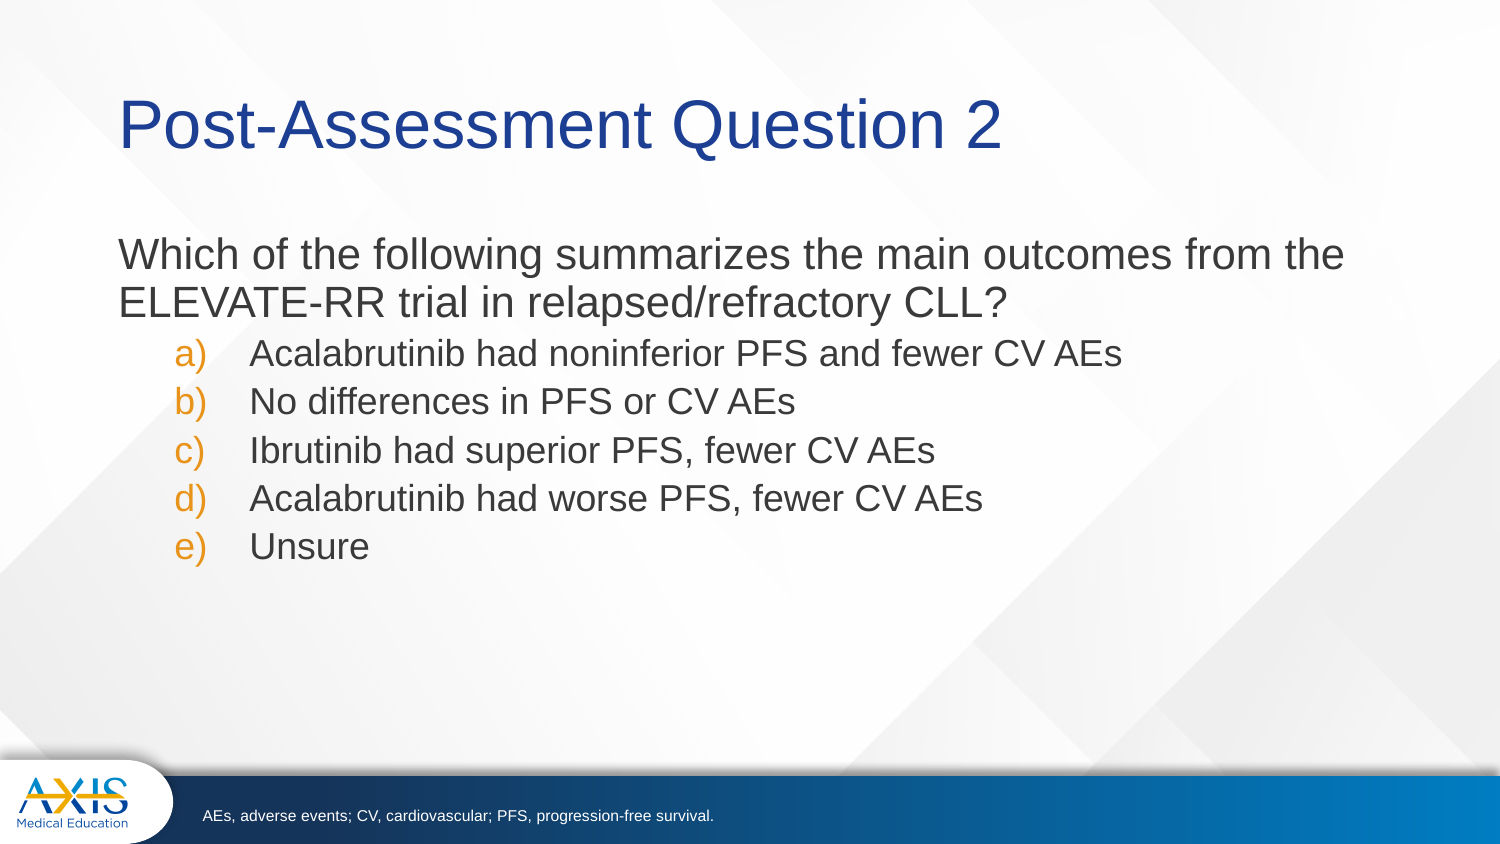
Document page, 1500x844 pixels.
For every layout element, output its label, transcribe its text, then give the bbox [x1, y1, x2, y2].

picture [15, 770, 130, 835]
list Which of the following summarizes the main outcomes from the ELEVATE-RR trial in relapsed/refractory CLL? Acalabrutinib had noninferior PFS and fewer CV AEs No differences in PFS or CV AEs Ibrutinib had superior PFS, fewer CV AEs Acalabrutinib had worse PFS, fewer CV AEs Unsure [103, 224, 1397, 760]
list AEs, adverse events; CV, cardiovascular; PFS, progression-free survival. [187, 777, 1246, 833]
title Post-Assessment Question 2 [103, 44, 1397, 208]
